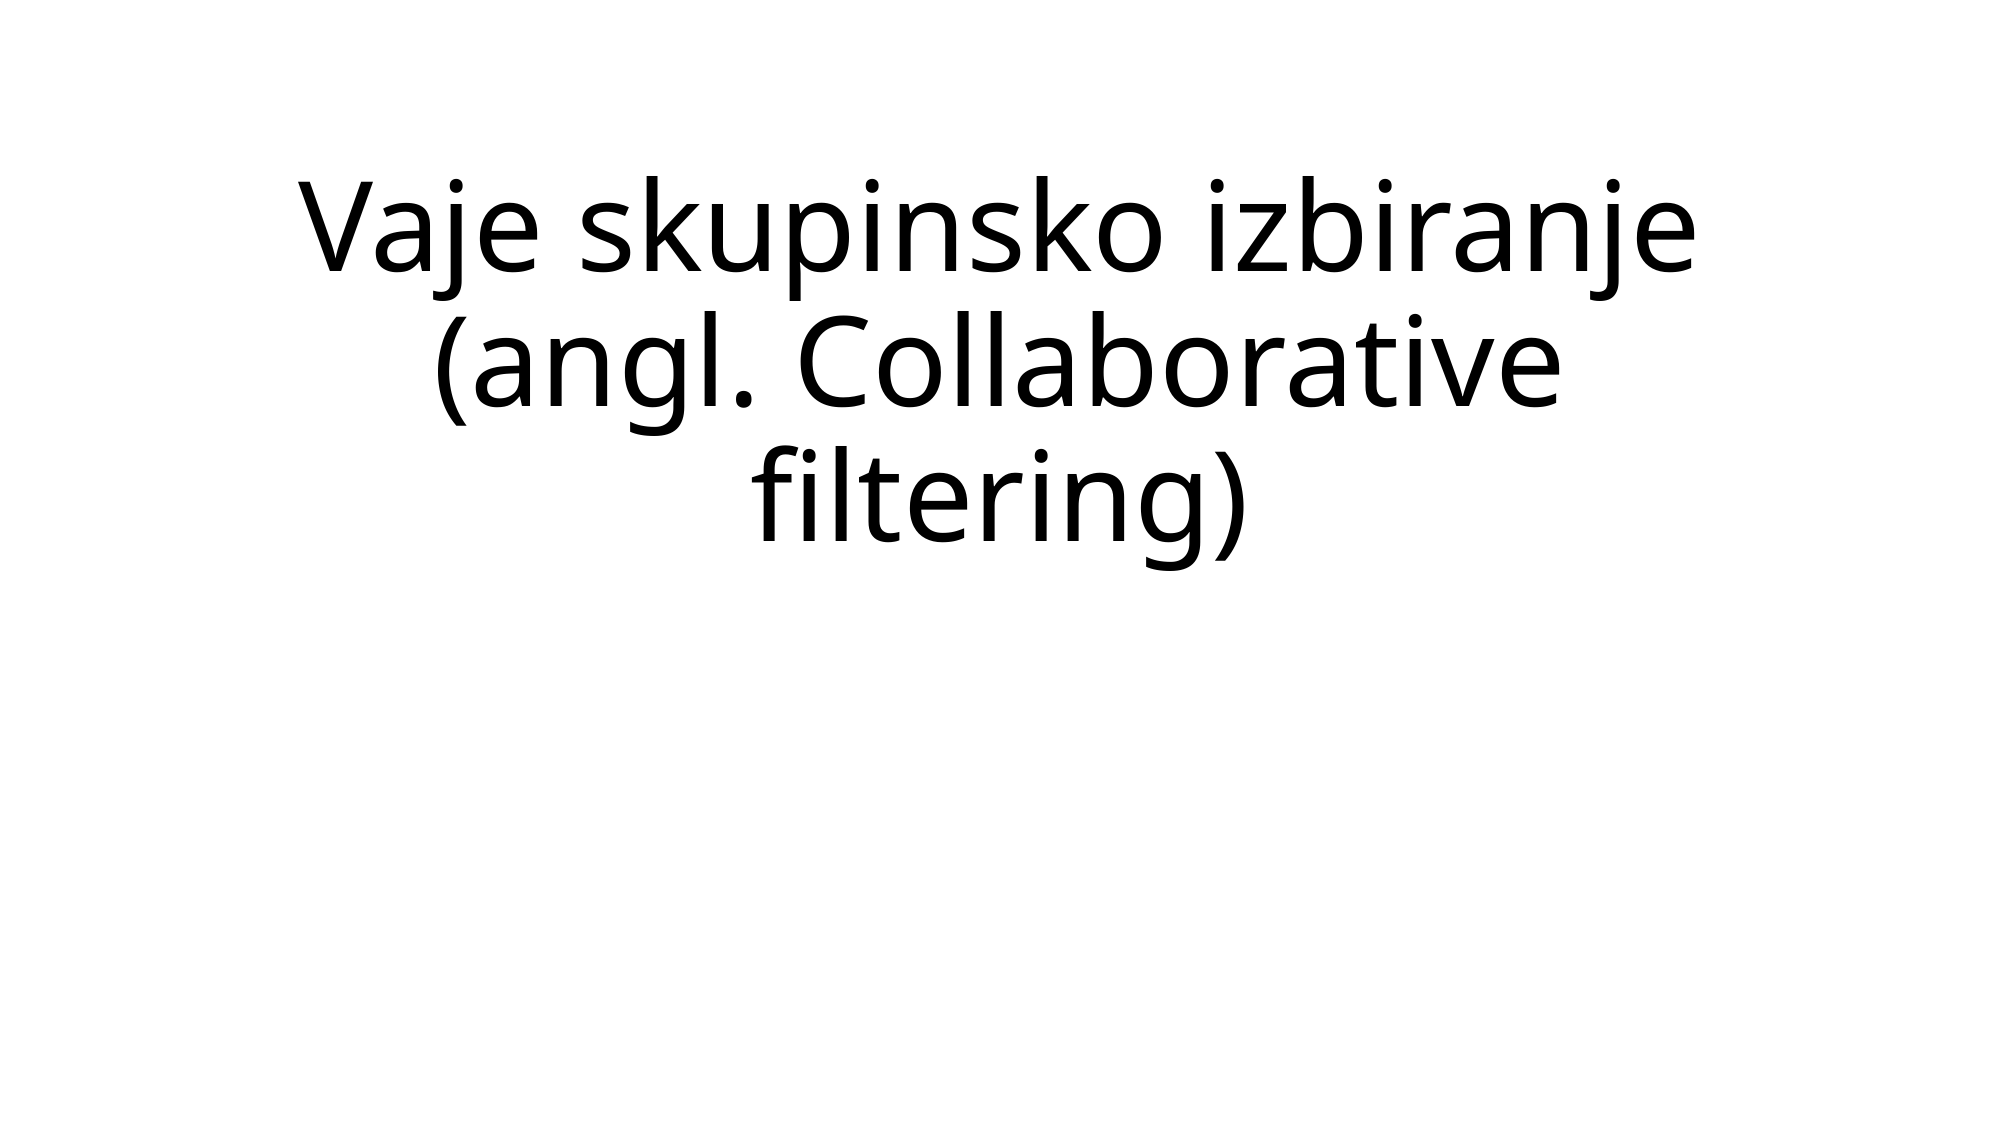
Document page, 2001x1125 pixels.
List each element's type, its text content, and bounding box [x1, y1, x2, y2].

title Vaje skupinsko izbiranje (angl. Collaborative filtering) [249, 184, 1750, 576]
